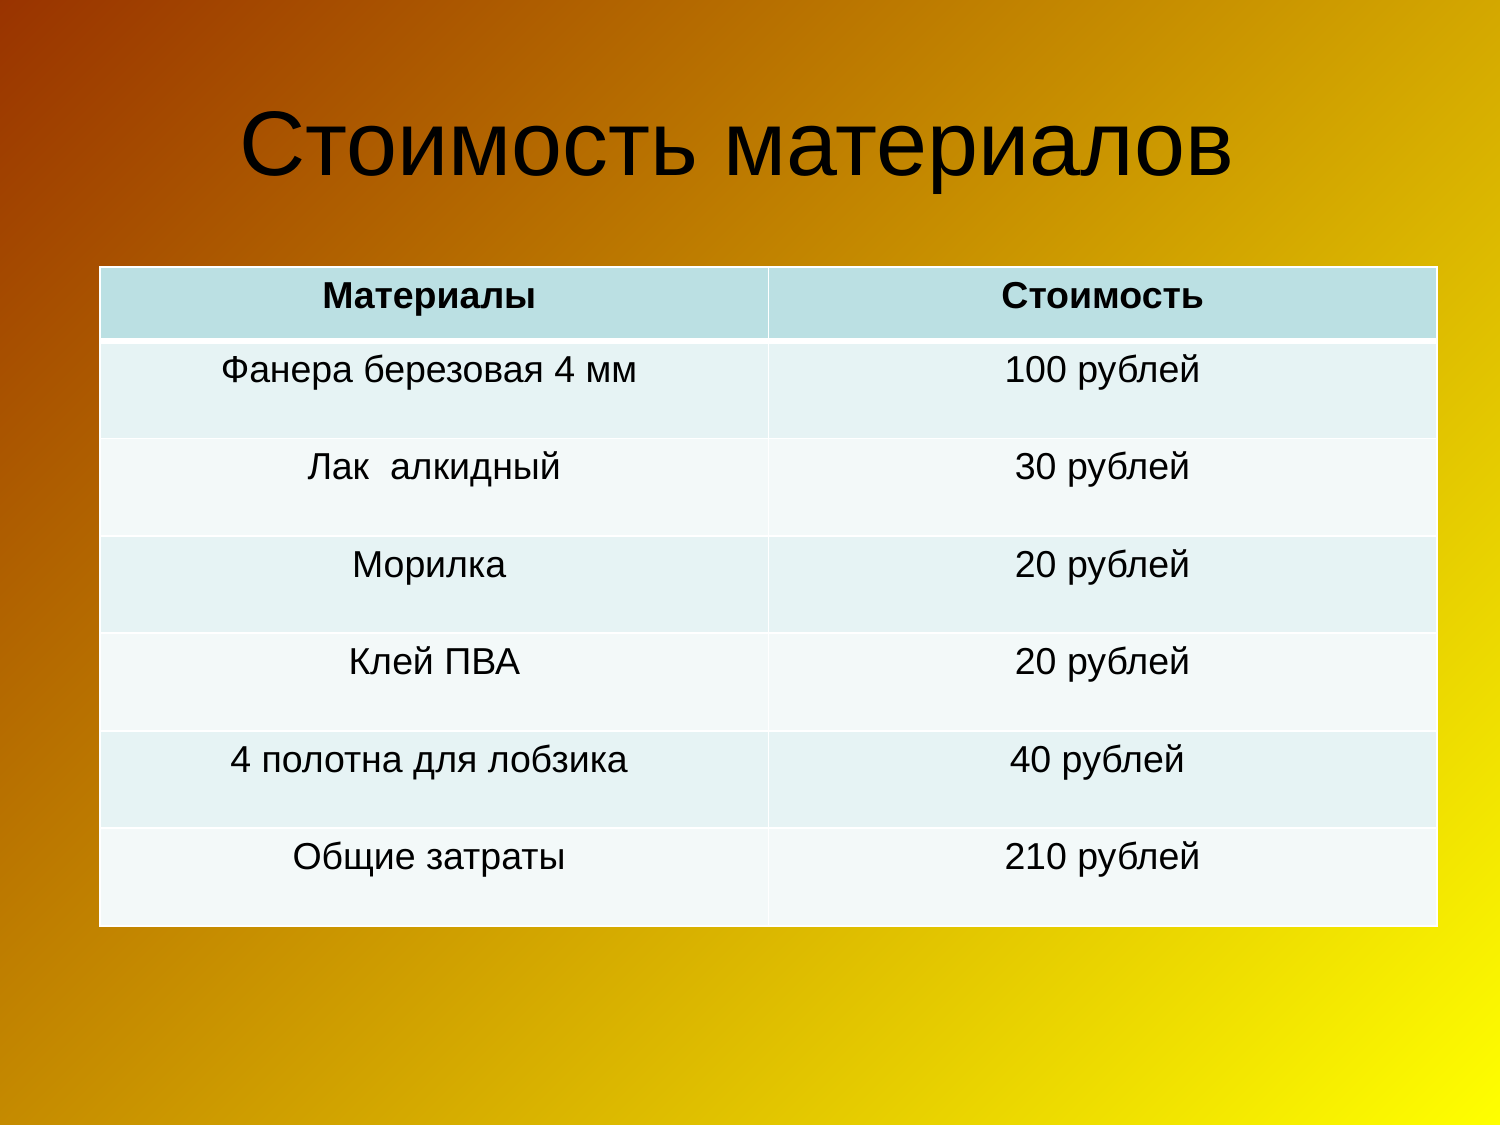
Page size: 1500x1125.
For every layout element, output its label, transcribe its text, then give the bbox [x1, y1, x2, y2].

table_cell 210 рублей [769, 829, 1436, 925]
table_cell Лак алкидный [101, 439, 768, 535]
table_cell 30 рублей [769, 439, 1436, 535]
table_cell Морилка [101, 537, 768, 632]
title Стоимость материалов [74, 44, 1426, 233]
table_cell 100 рублей [769, 344, 1436, 438]
table_header Стоимость [769, 268, 1436, 338]
table_cell 40 рублей [769, 732, 1436, 827]
table_cell Общие затраты [101, 829, 768, 925]
table_cell Клей ПВА [101, 634, 768, 730]
table_header Материалы [101, 268, 768, 338]
table_cell 20 рублей [769, 537, 1436, 632]
table_cell 20 рублей [769, 634, 1436, 730]
table_cell Фанера березовая 4 мм [101, 344, 768, 438]
table_cell 4 полотна для лобзика [101, 732, 768, 827]
